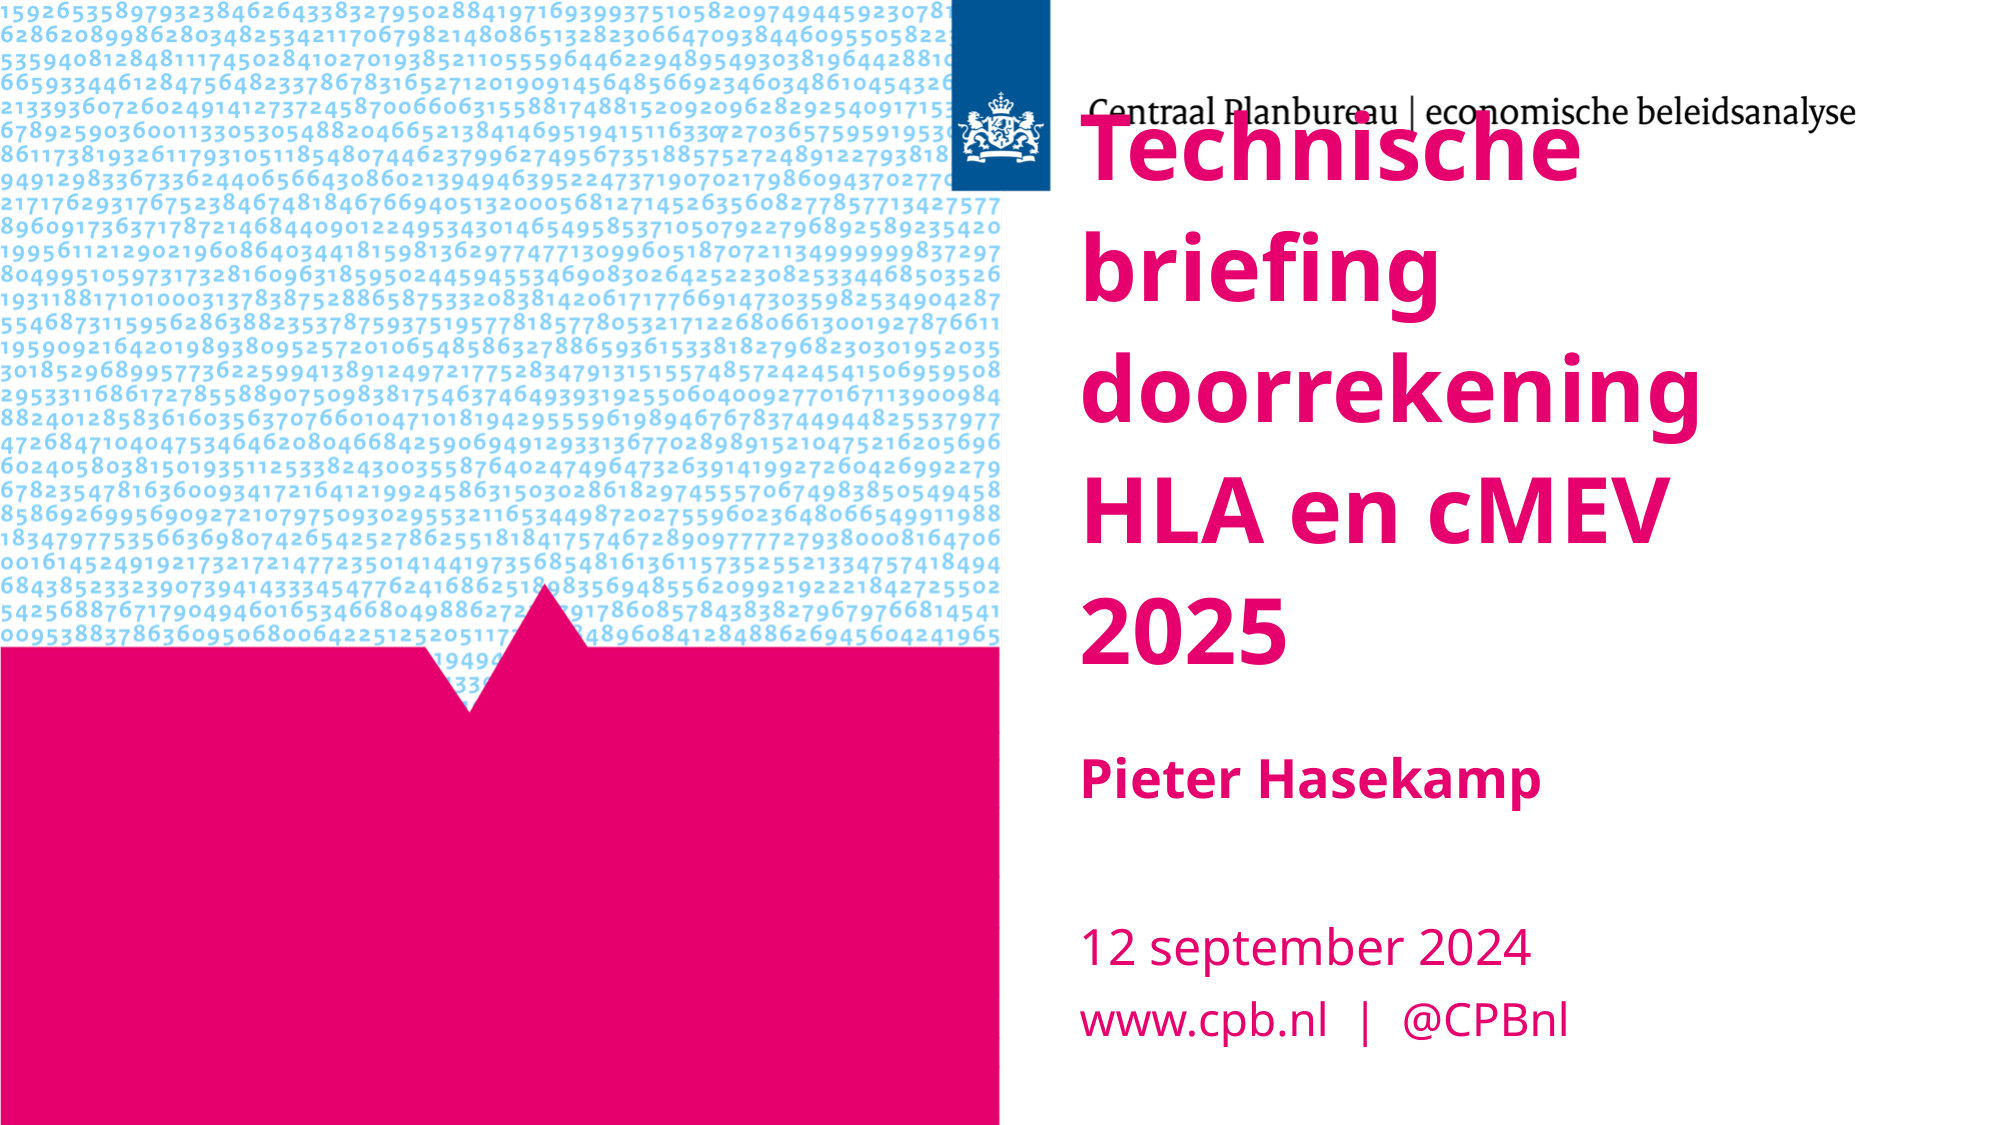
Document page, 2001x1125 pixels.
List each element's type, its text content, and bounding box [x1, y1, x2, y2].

title Technische briefing doorrekening HLA en cMEV 2025 [1079, 237, 1892, 683]
picture [0, 0, 2001, 1125]
list www.cpb.nl | @CPBnl [1079, 975, 1890, 1046]
subtitle Pieter Hasekamp [1079, 737, 1890, 912]
list 12 september 2024 [1079, 912, 2000, 975]
